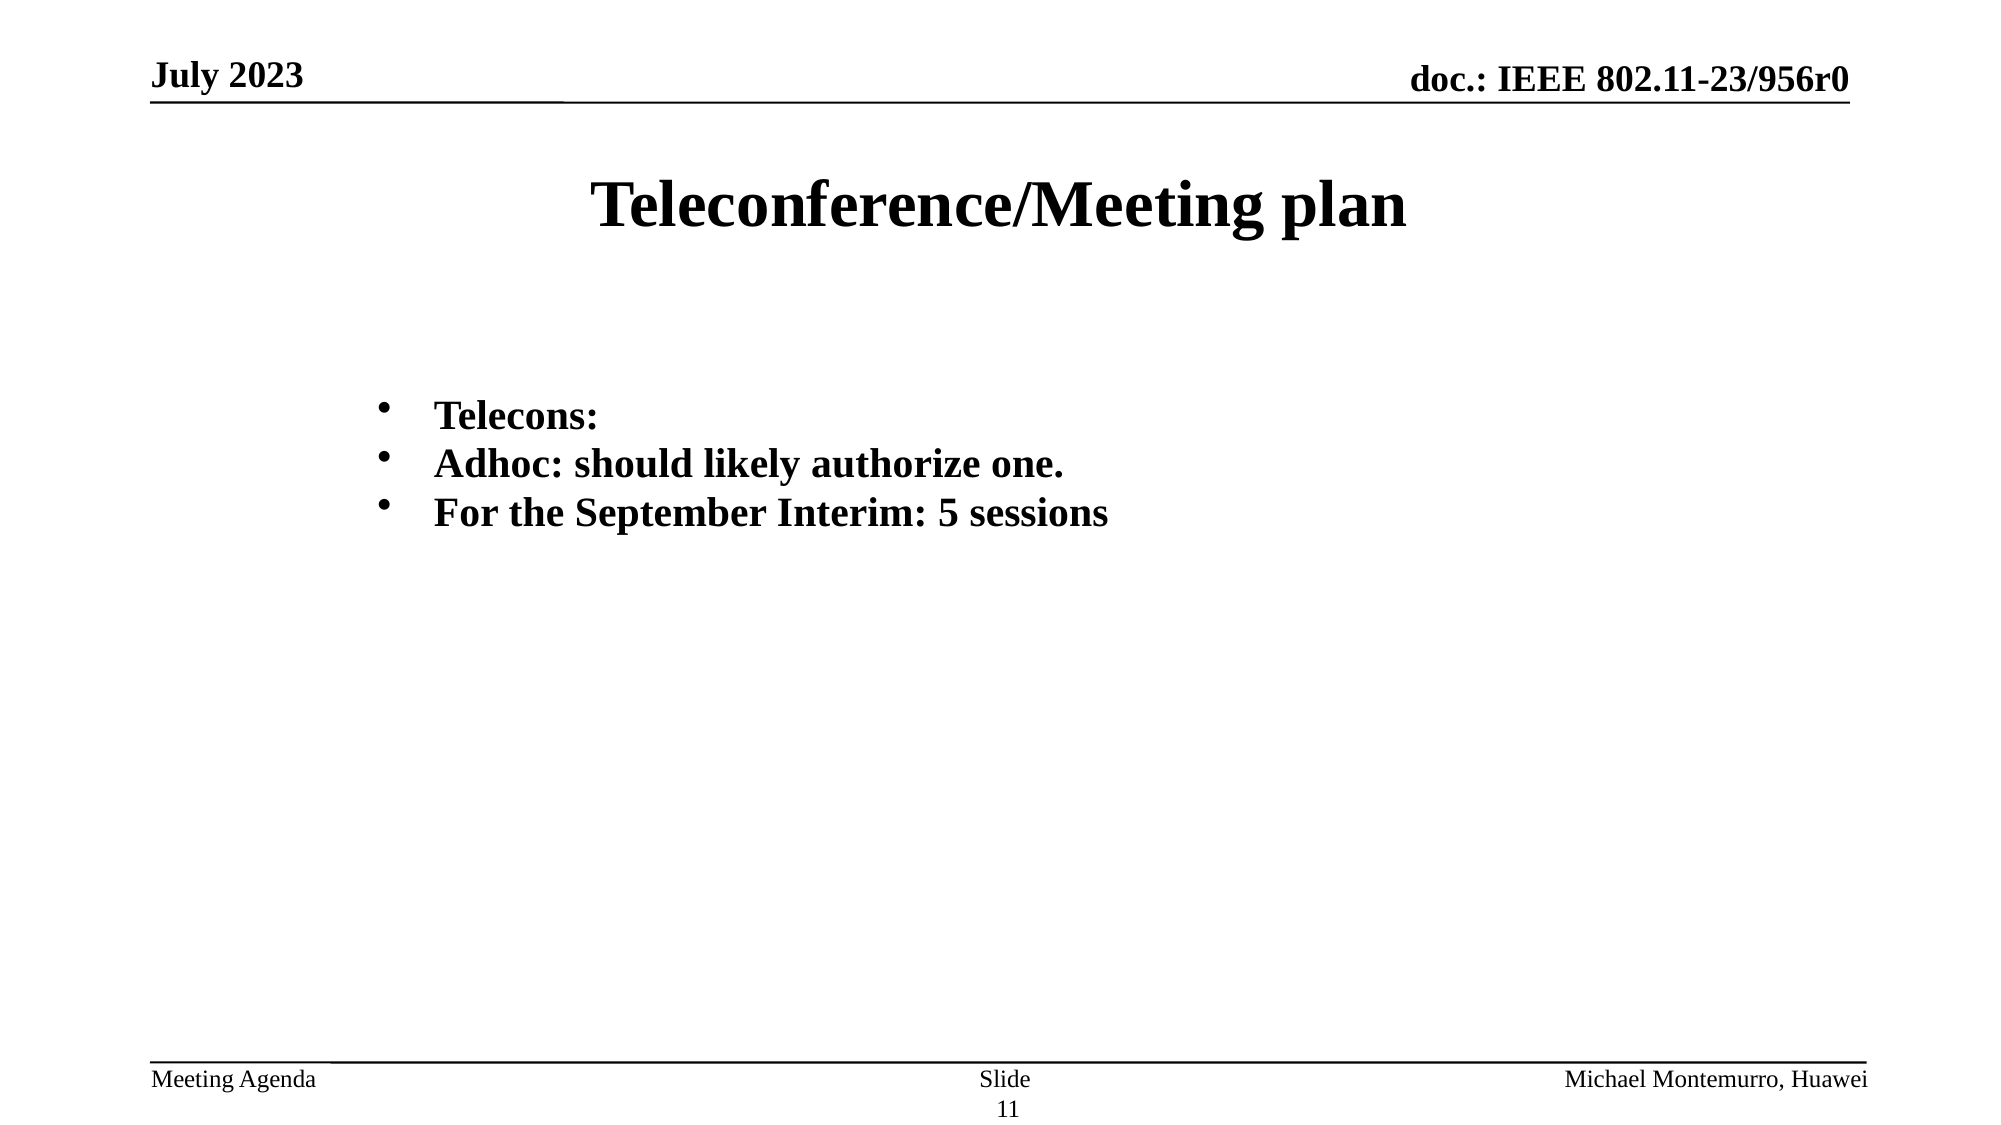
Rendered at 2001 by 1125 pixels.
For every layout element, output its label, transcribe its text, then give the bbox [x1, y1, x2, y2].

slide_number Slide 11 [972, 1061, 1045, 1093]
title Teleconference/Meeting plan [150, 112, 1850, 288]
footer Michael Montemurro, Huawei [1266, 1061, 1869, 1093]
list Telecons: Adhoc: should likely authorize one. For the September Interim: 5 sessions [362, 331, 1638, 1007]
